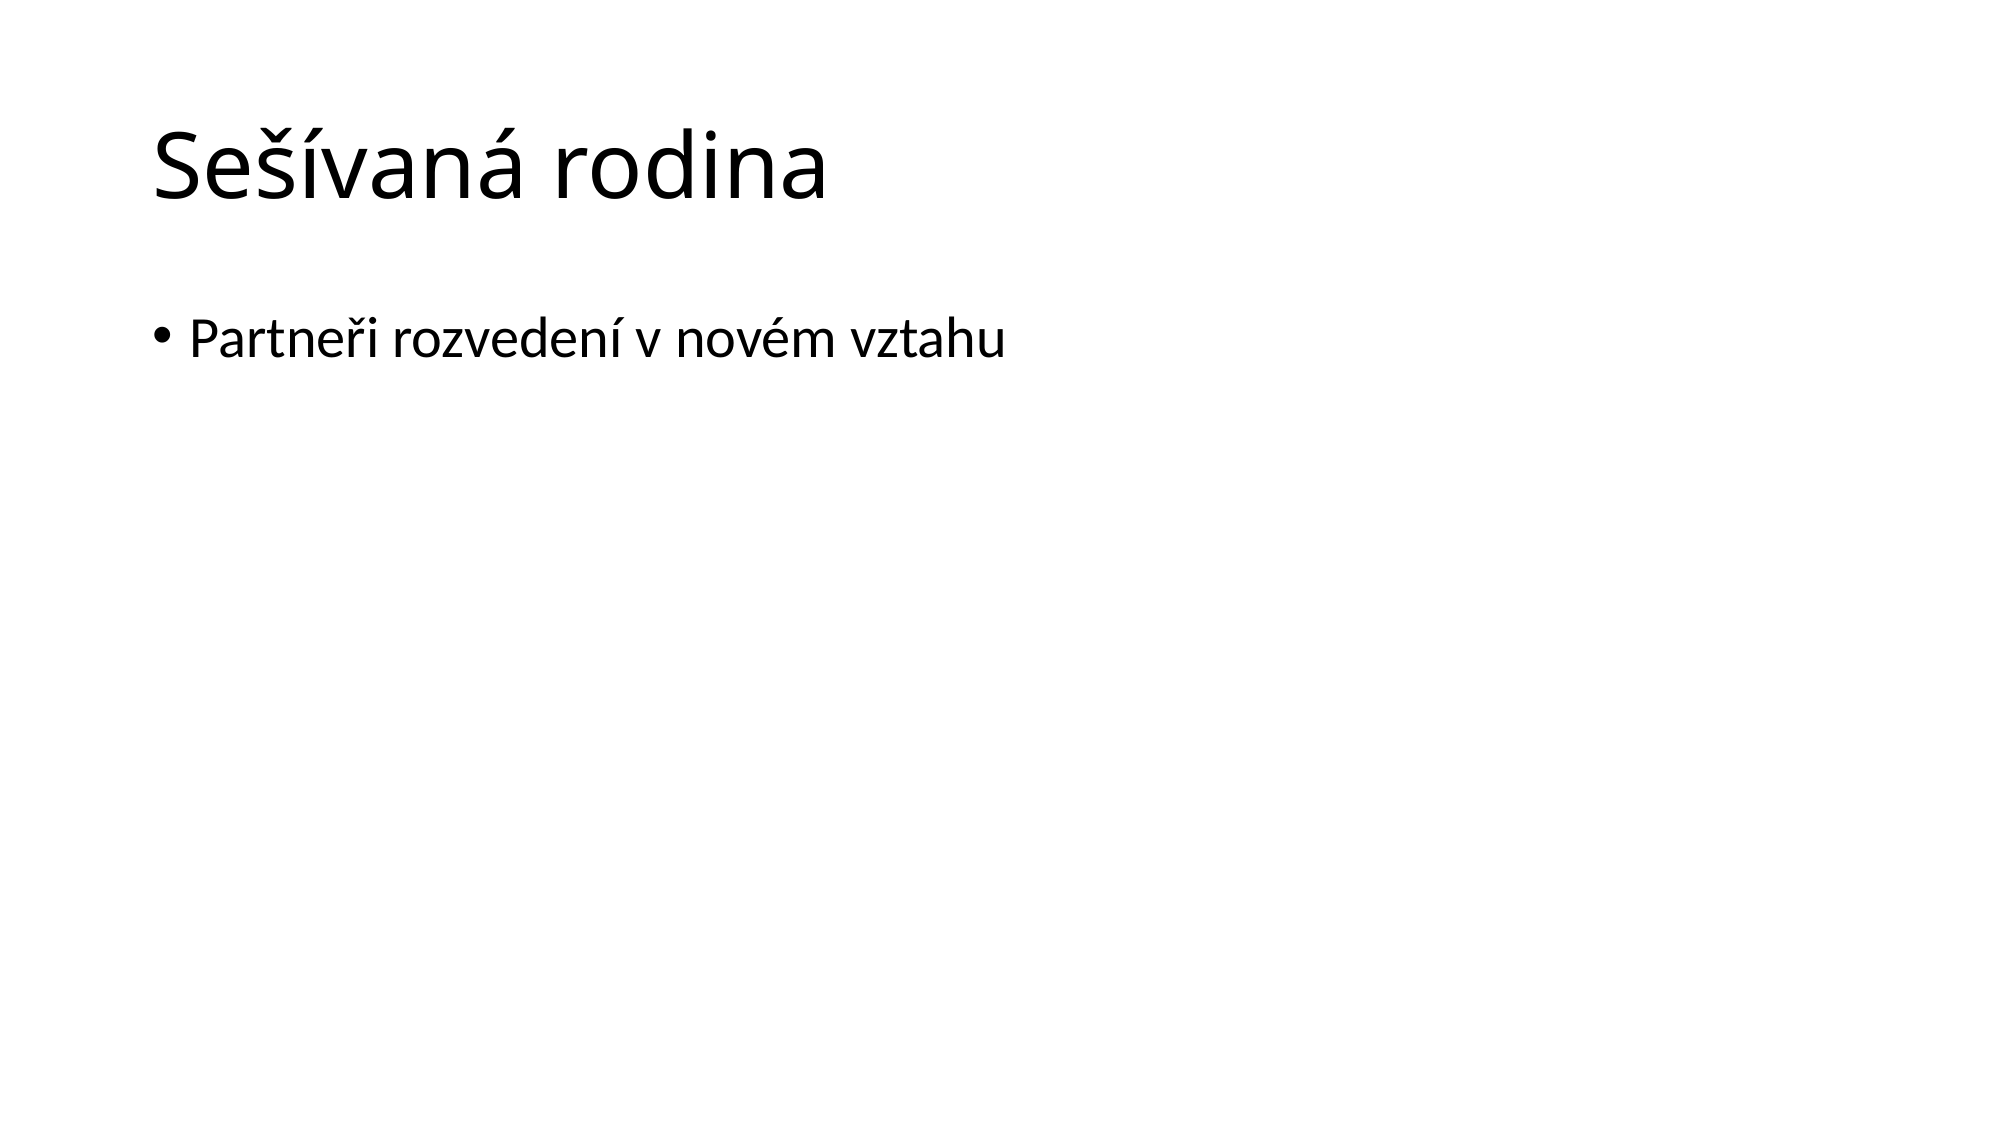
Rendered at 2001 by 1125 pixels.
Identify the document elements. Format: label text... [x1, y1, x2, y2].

list Partneři rozvedení v novém vztahu [137, 299, 1863, 1014]
title Sešívaná rodina [137, 59, 1863, 278]
